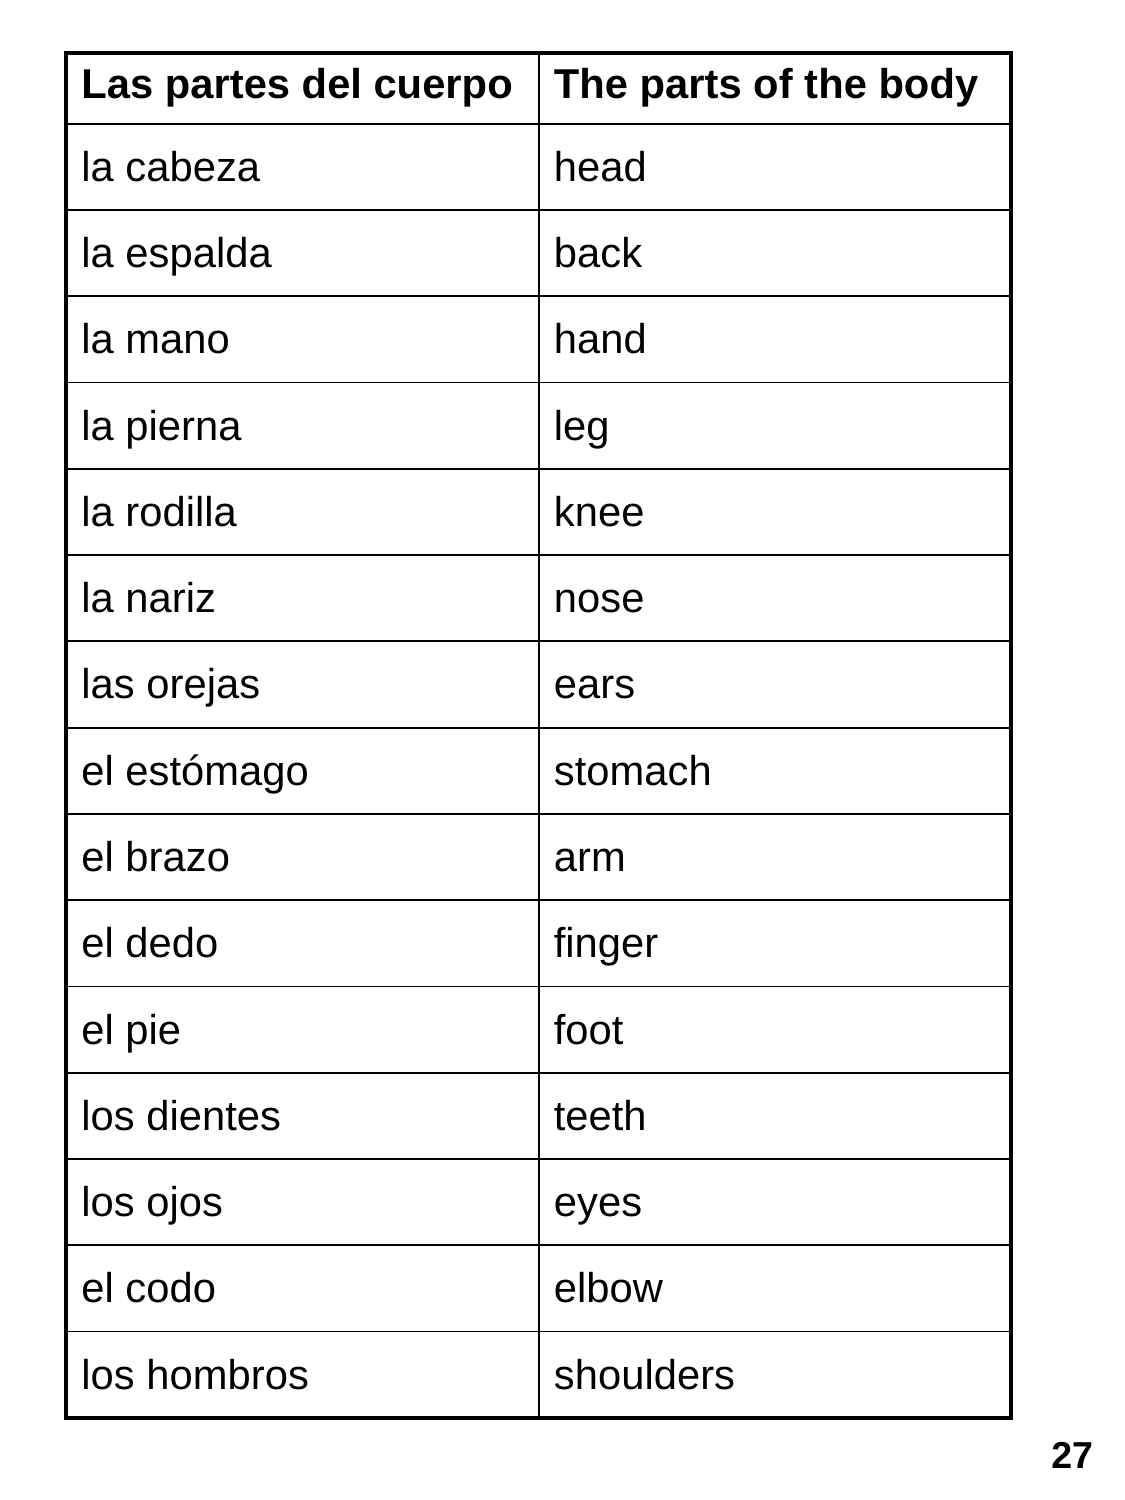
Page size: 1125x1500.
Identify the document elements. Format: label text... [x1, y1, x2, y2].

table_cell los ojos [68, 1160, 538, 1244]
table_cell teeth [540, 1074, 1009, 1158]
table_cell stomach [540, 729, 1009, 813]
table_cell el estómago [68, 729, 538, 813]
table_cell los hombros [68, 1332, 538, 1416]
table_cell arm [540, 815, 1009, 899]
table_cell los dientes [68, 1074, 538, 1158]
table_cell ears [540, 642, 1009, 727]
table_cell la pierna [68, 383, 538, 468]
table_cell knee [540, 470, 1009, 554]
table_cell el codo [68, 1246, 538, 1331]
table_header The parts of the body [540, 55, 1009, 123]
table_cell hand [540, 297, 1009, 382]
table_cell eyes [540, 1160, 1009, 1244]
table_cell la mano [68, 297, 538, 382]
table_cell la espalda [68, 211, 538, 295]
table_cell la nariz [68, 556, 538, 640]
table_cell foot [540, 987, 1009, 1072]
table_cell head [540, 125, 1009, 209]
table_cell finger [540, 901, 1009, 986]
table_cell las orejas [68, 642, 538, 727]
table_cell nose [540, 556, 1009, 640]
table_cell el pie [68, 987, 538, 1072]
table_cell la cabeza [68, 125, 538, 209]
table_cell el brazo [68, 815, 538, 899]
table_cell el dedo [68, 901, 538, 986]
table_cell elbow [540, 1246, 1009, 1331]
table_header Las partes del cuerpo [68, 55, 538, 123]
table_cell la rodilla [68, 470, 538, 554]
table_cell back [540, 211, 1009, 295]
table_cell shoulders [540, 1332, 1009, 1416]
table_cell leg [540, 383, 1009, 468]
text_box 27 [1029, 1415, 1116, 1491]
